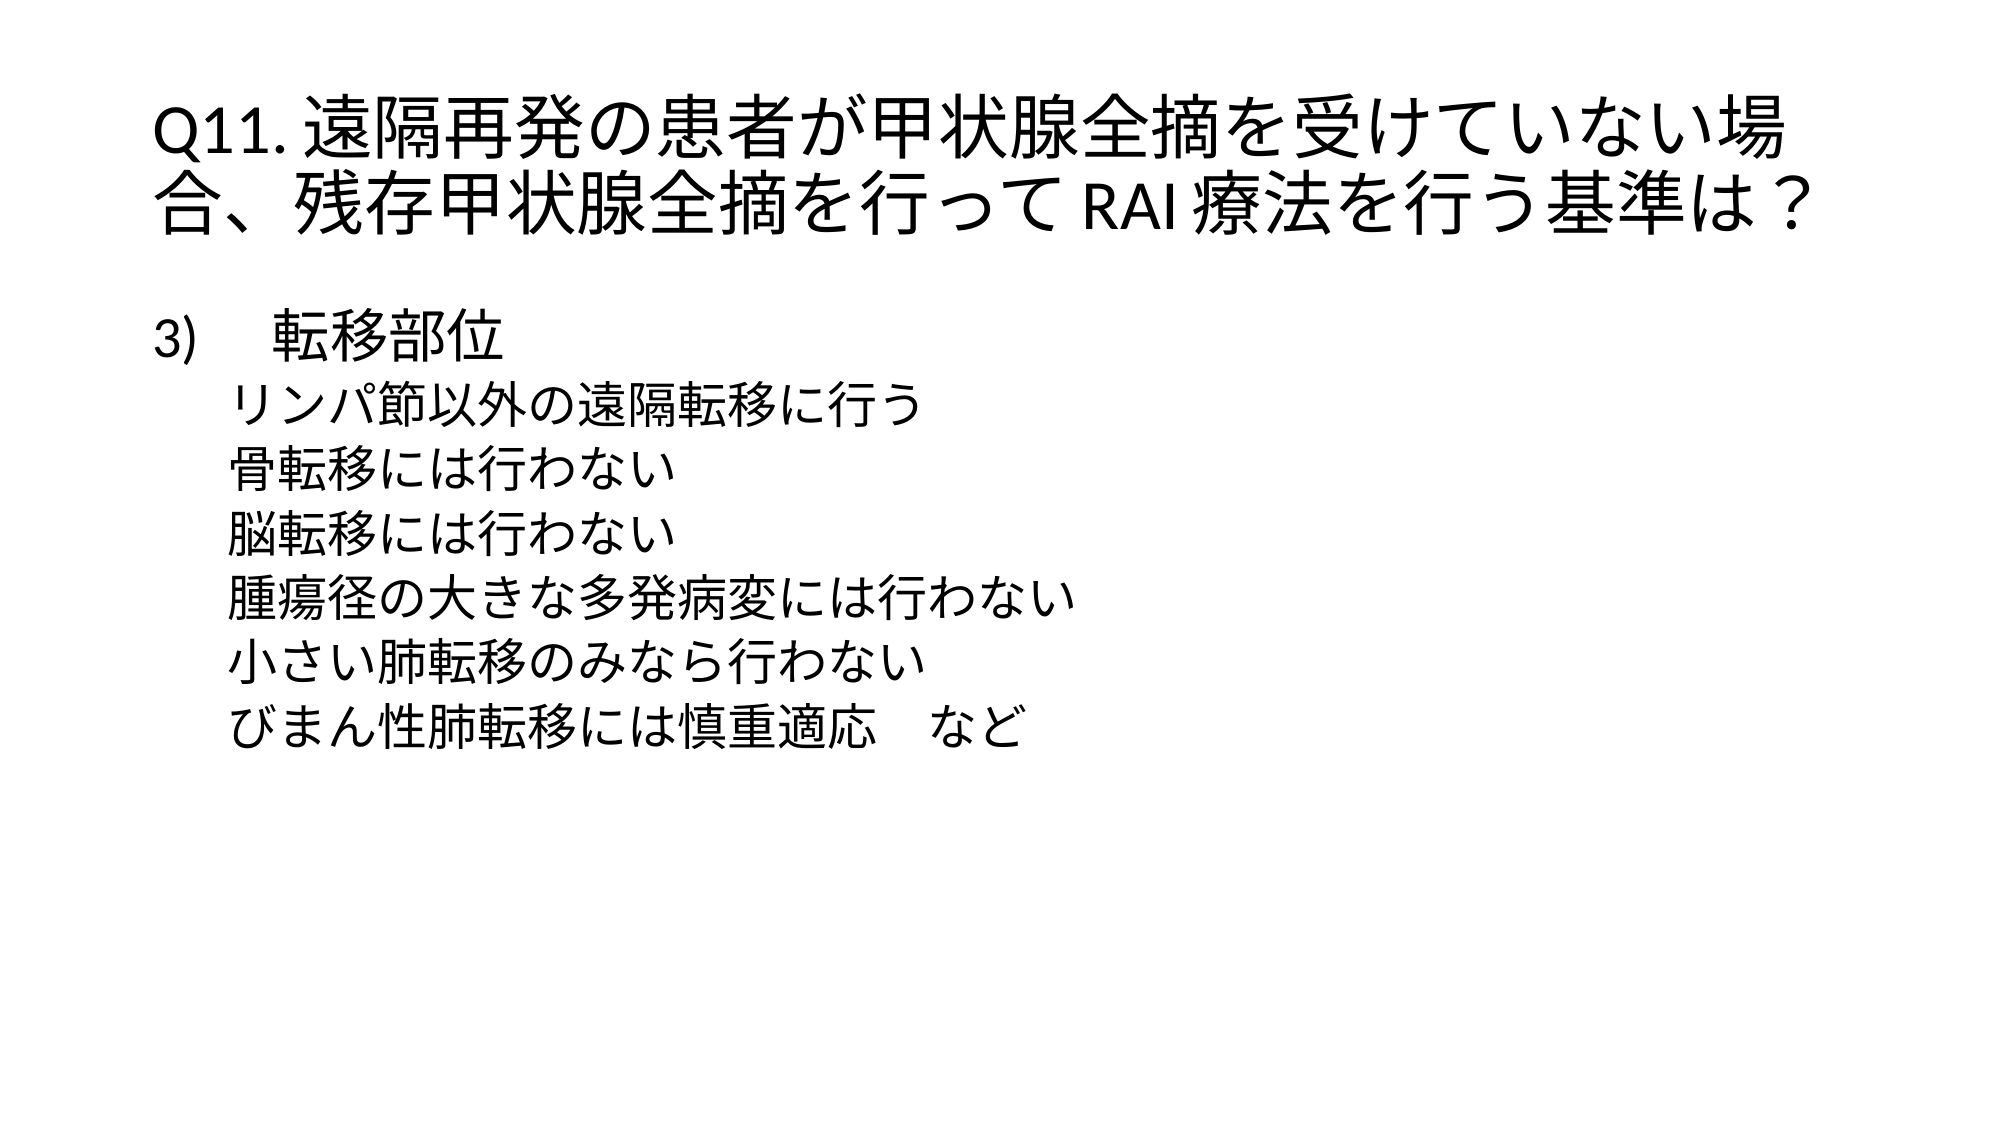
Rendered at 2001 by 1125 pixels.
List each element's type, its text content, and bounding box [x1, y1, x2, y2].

title Q11.遠隔再発の患者が甲状腺全摘を受けていない場合、残存甲状腺全摘を行ってRAI療法を行う基準は？ [137, 59, 1863, 278]
list 3) 転移部位 リンパ節以外の遠隔転移に行う 骨転移には行わない 脳転移には行わない 腫瘍径の大きな多発病変には行わない 小さい肺転移のみなら行わない びまん性肺転移には慎重適応 など [137, 299, 1863, 1014]
